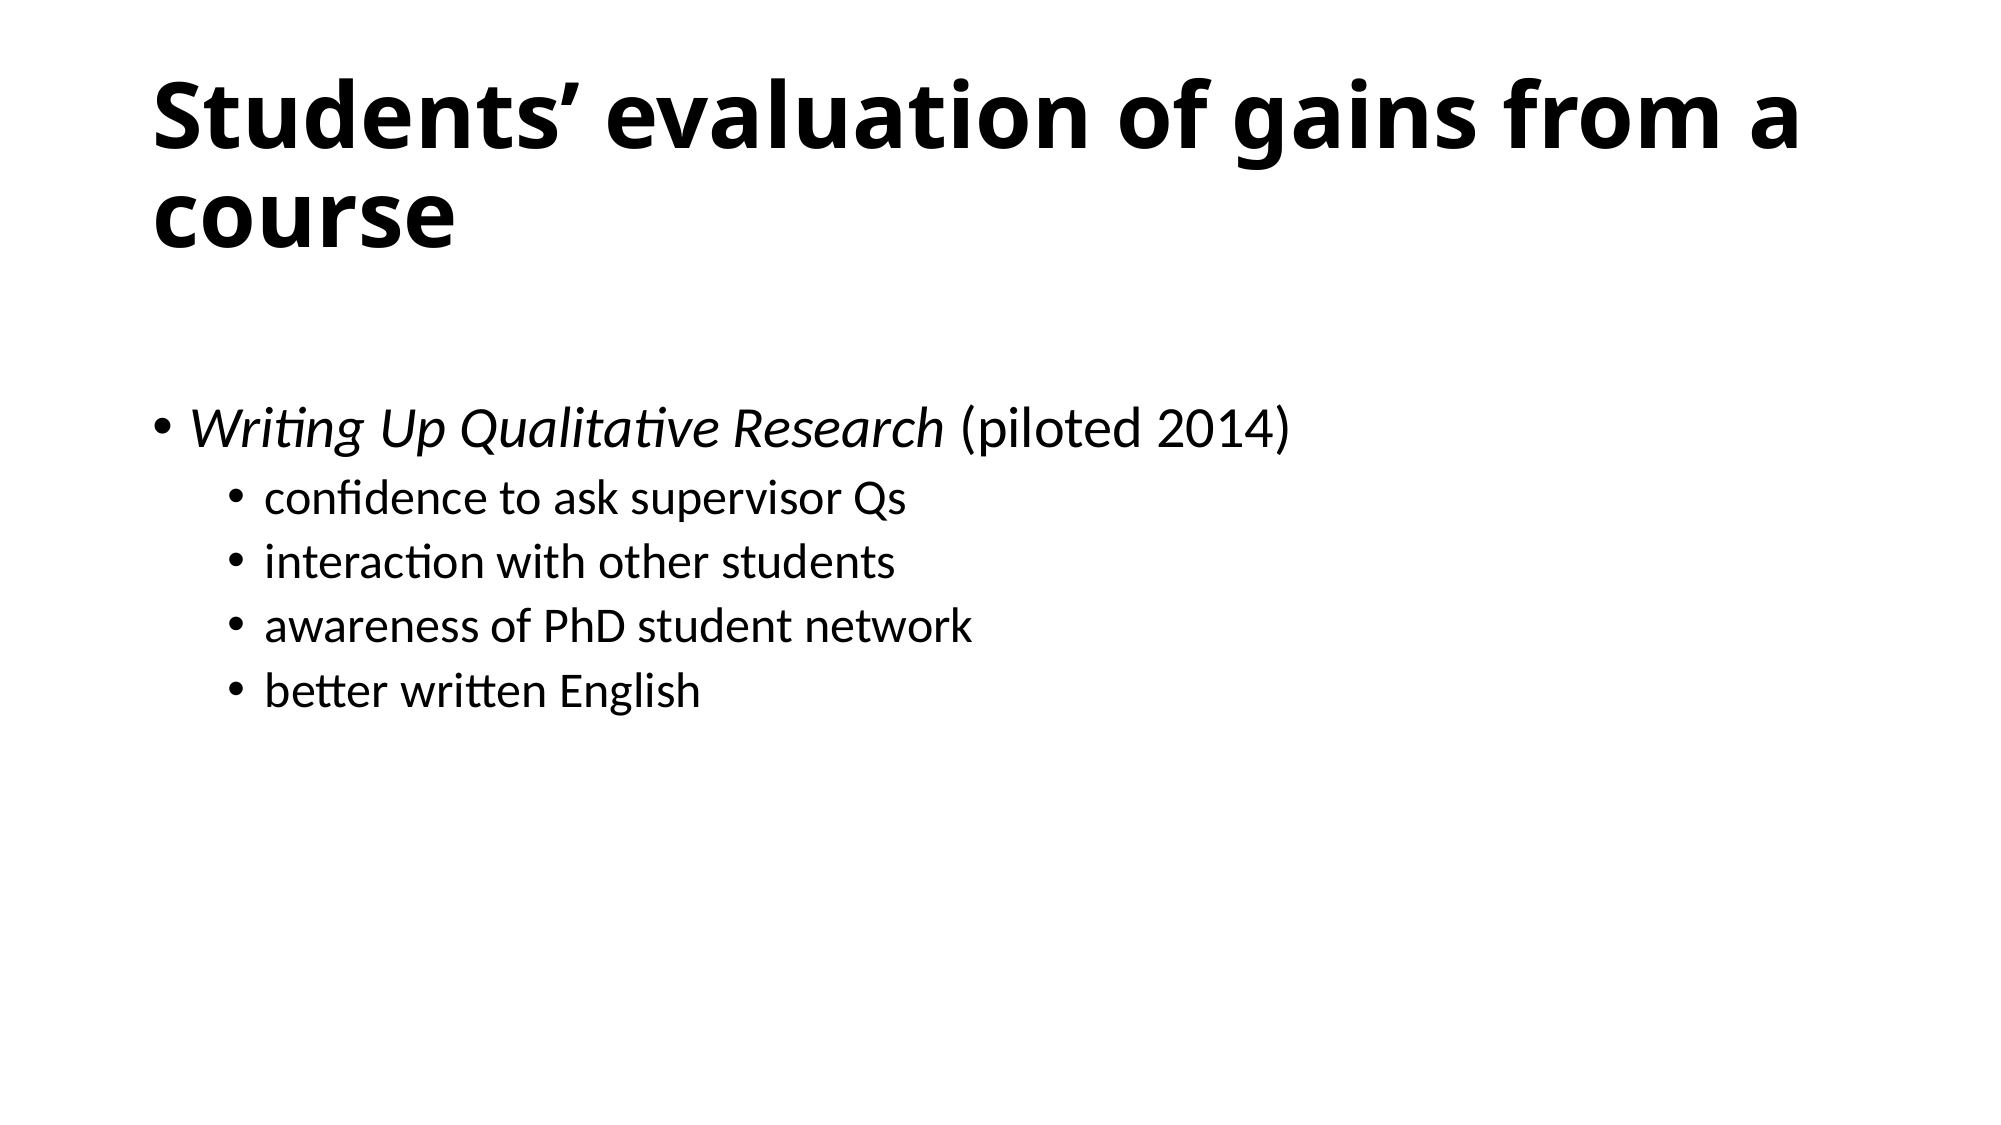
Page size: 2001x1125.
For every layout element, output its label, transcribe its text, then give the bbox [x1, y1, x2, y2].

title Students’ evaluation of gains from a course [137, 59, 1863, 278]
list Writing Up Qualitative Research (piloted 2014) confidence to ask supervisor Qs interaction with other students awareness of PhD student network better written English [137, 299, 1863, 1014]
